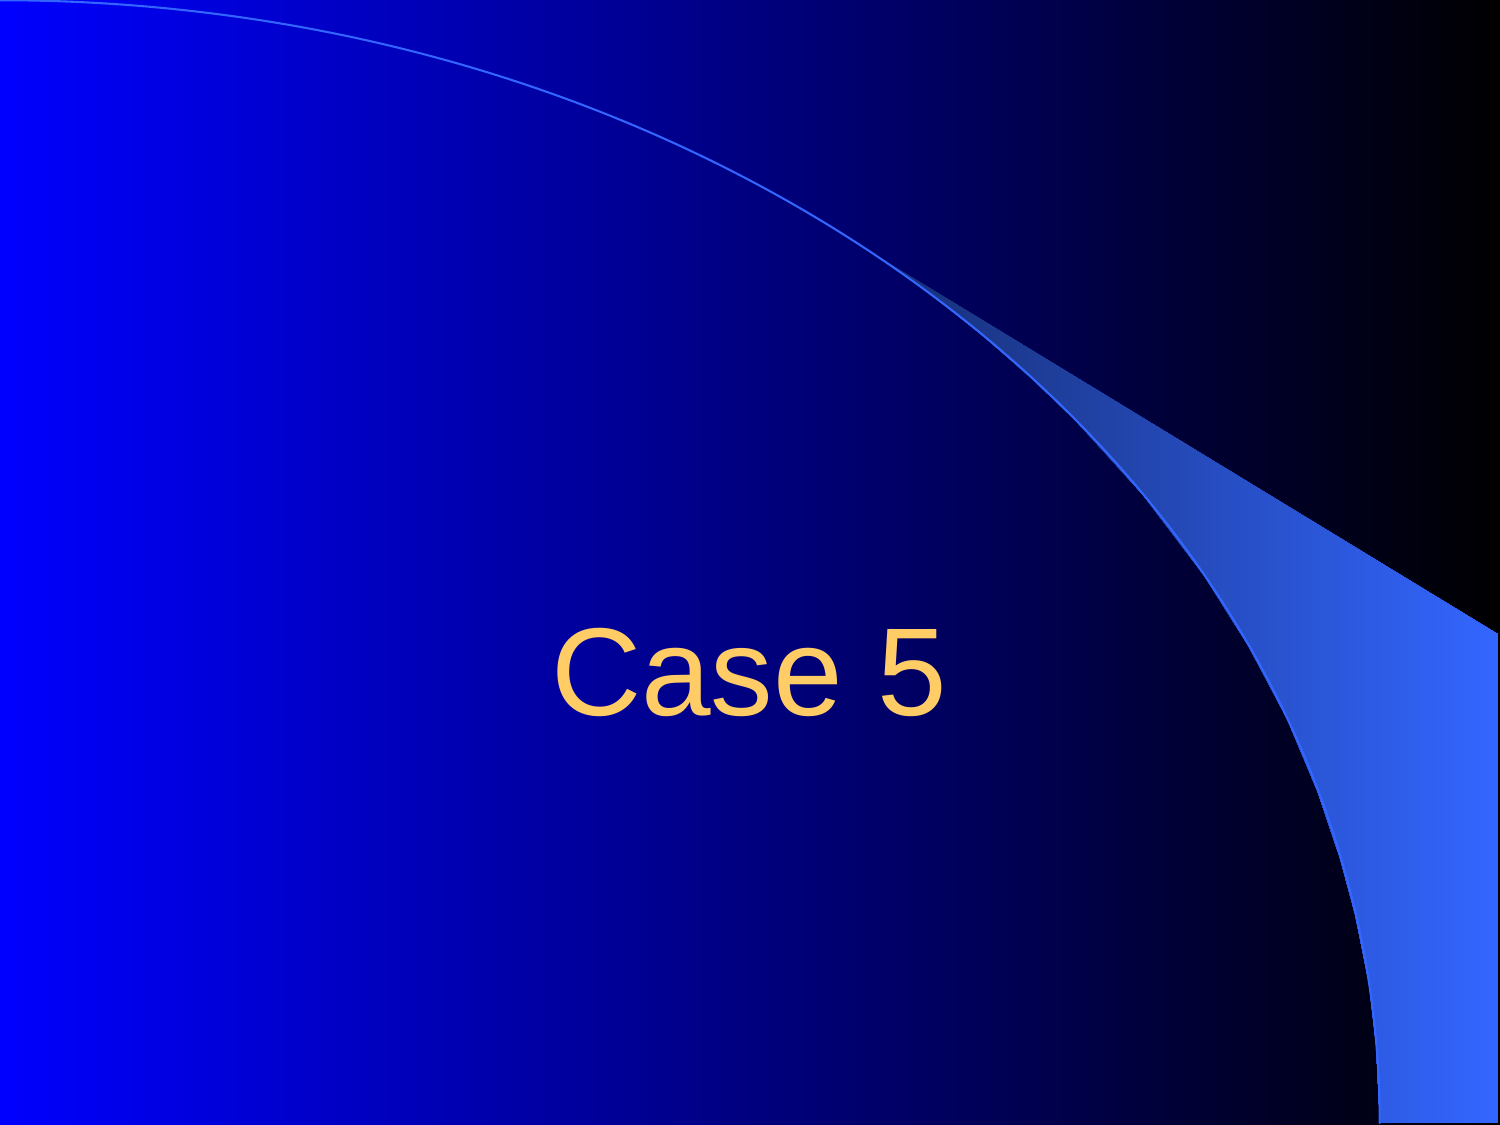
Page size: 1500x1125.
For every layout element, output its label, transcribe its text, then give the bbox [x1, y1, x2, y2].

title Case 5 [102, 280, 1397, 749]
